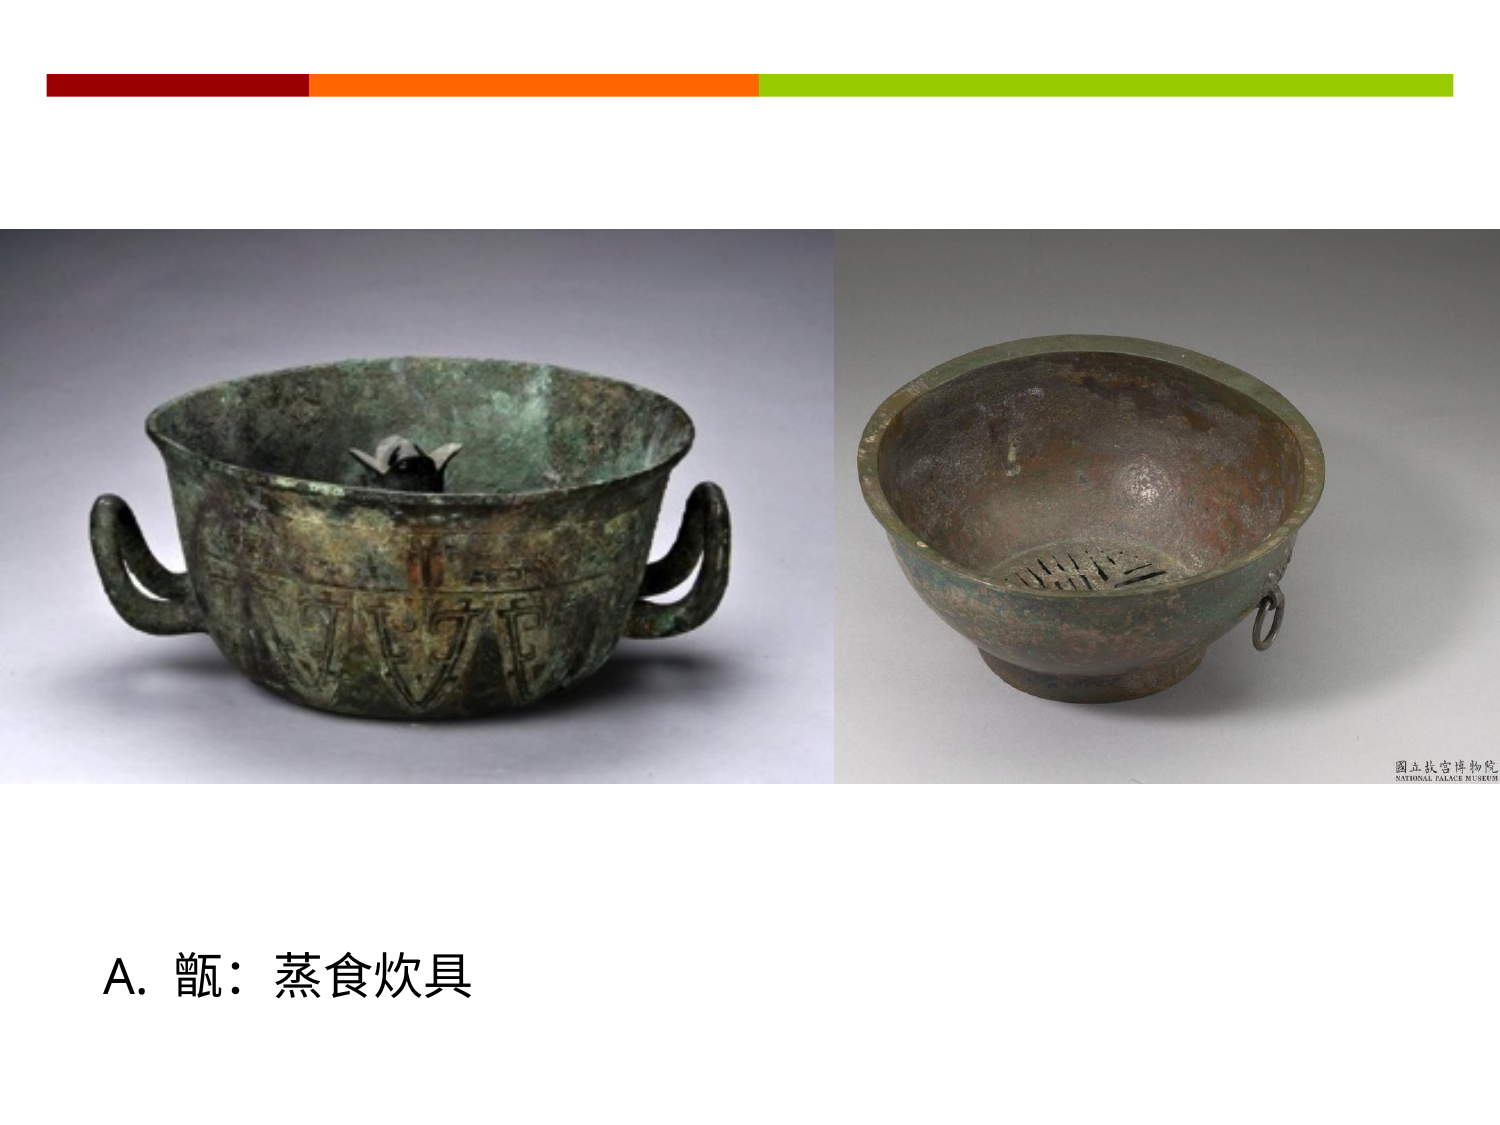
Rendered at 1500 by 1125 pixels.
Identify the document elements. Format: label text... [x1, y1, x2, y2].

picture [0, 229, 1500, 785]
text_box A. 甑：蒸食炊具 [88, 937, 1251, 1013]
